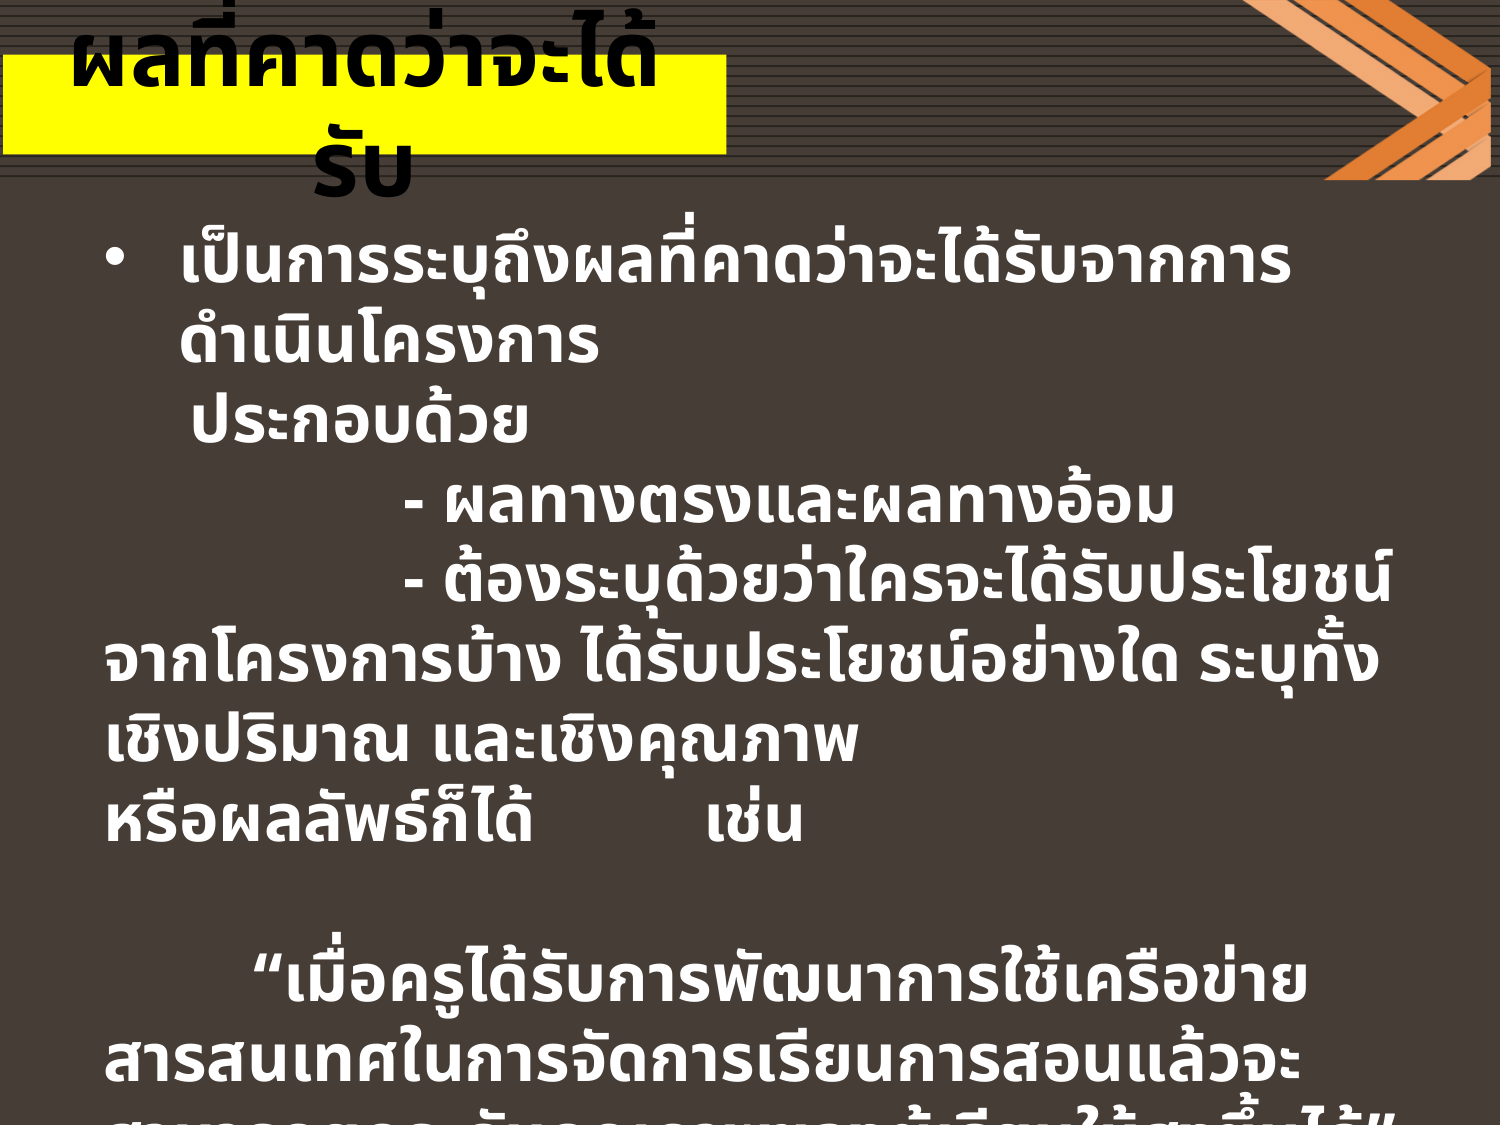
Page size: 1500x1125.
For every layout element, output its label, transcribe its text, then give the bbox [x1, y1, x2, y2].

text_box เป็นการระบุถึงผลที่คาดว่าจะได้รับจากการดำเนินโครงการ ประกอบด้วย - ผลทางตรงและผลทางอ้อม - ต้องระบุด้วยว่าใครจะได้รับประโยชน์จากโครงการบ้าง ได้รับประโยชน์อย่างใด ระบุทั้งเชิงปริมาณ และเชิงคุณภาพ หรือผลลัพธ์ก็ได้ เช่น “เมื่อครูได้รับการพัฒนาการใช้เครือข่ายสารสนเทศในการจัดการเรียนการสอนแล้วจะสามารถยกระดับคุณภาพของผู้เรียนให้สูงขึ้นได้” [88, 208, 1414, 1125]
picture [0, 0, 1500, 1125]
title ผลที่คาดว่าจะได้รับ [3, 54, 727, 155]
